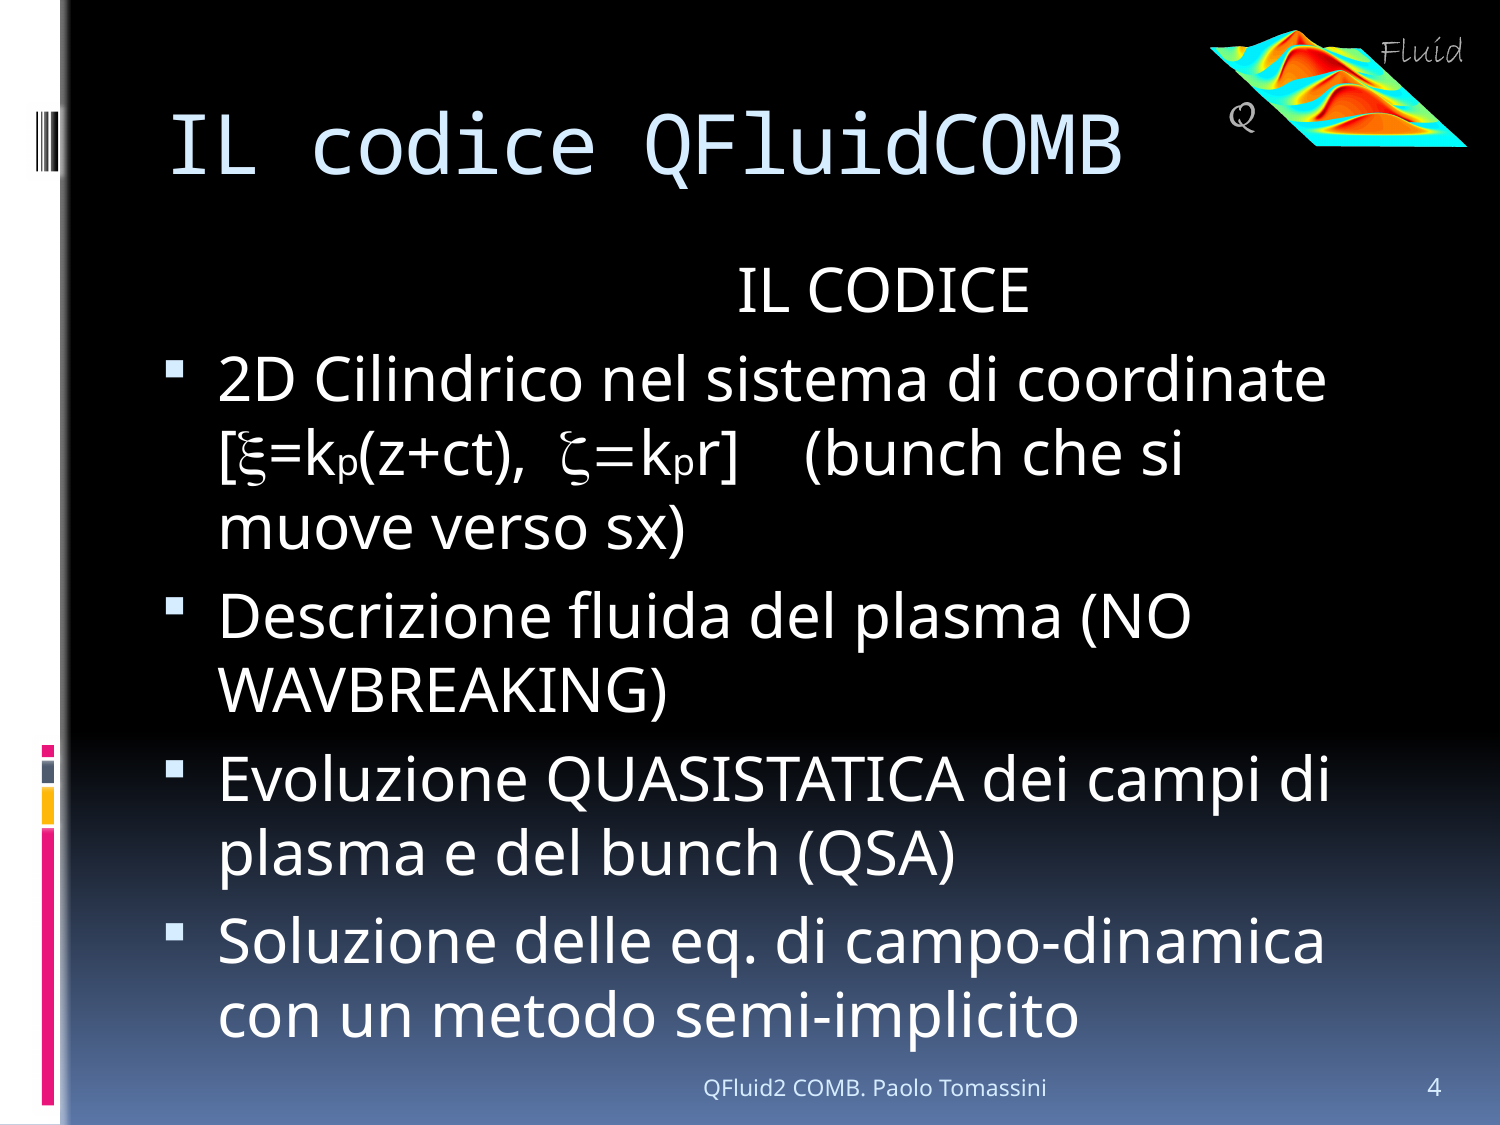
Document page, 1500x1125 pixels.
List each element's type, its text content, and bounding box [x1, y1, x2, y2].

title IL codice QFluidCOMB [150, 83, 1424, 268]
picture [1210, 30, 1469, 148]
footer QFluid2 COMB. Paolo Tomassini [150, 1052, 1063, 1113]
slide_number 4 [1412, 1052, 1488, 1113]
list IL CODICE 2D Cilindrico nel sistema di coordinate [x=kp(z+ct), z=kpr] (bunch che si muove verso sx) Descrizione fluida del plasma (NO WAVBREAKING) Evoluzione QUASISTATICA dei campi di plasma e del bunch (QSA) Soluzione delle eq. di campo-dinamica con un metodo semi-implicito [135, 243, 1411, 1059]
